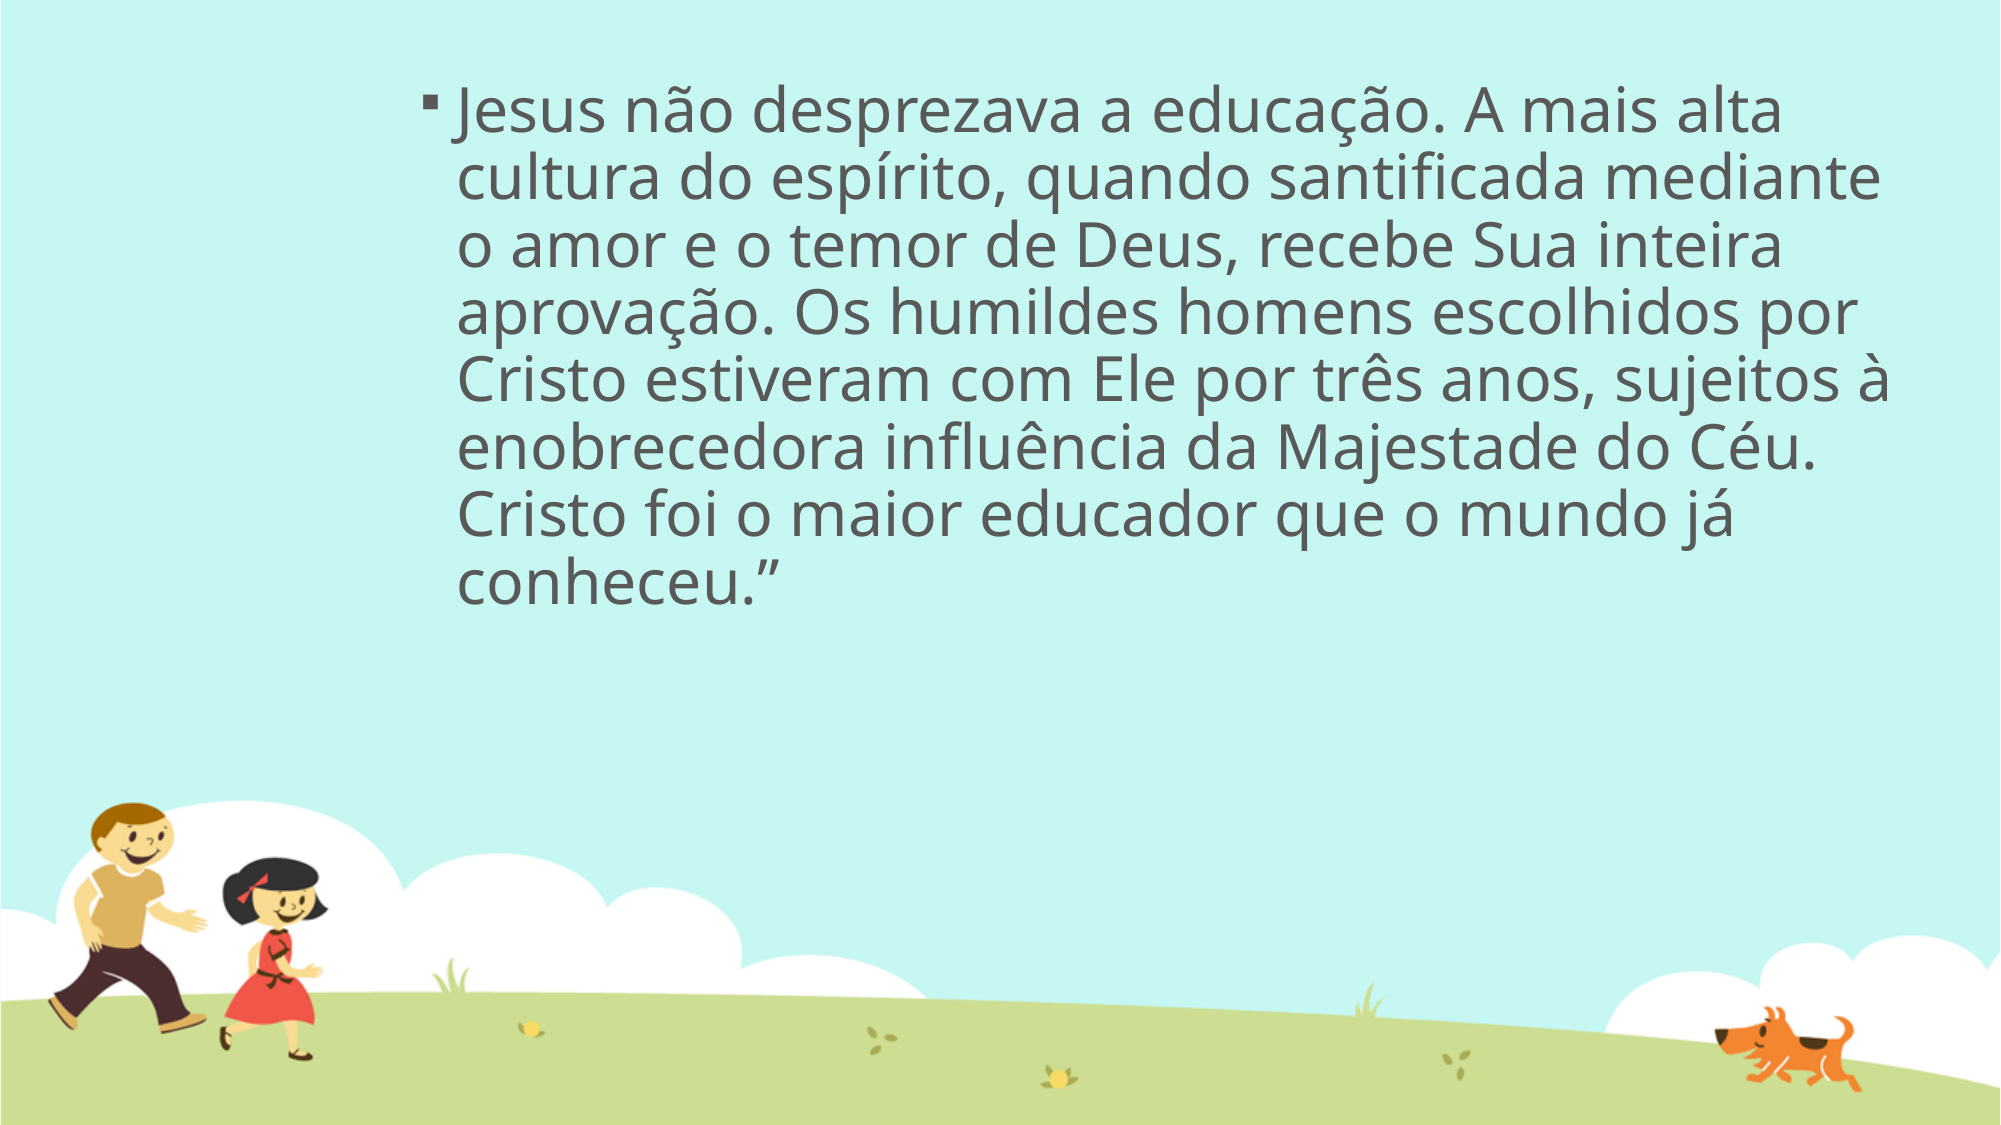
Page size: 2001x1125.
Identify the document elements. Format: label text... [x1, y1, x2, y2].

picture [0, 0, 2001, 1125]
list Jesus não desprezava a educação. A mais alta cultura do espírito, quando santificada mediante o amor e o temor de Deus, recebe Sua inteira aprovação. Os humildes homens escolhidos por Cristo estiveram com Ele por três anos, sujeitos à enobrecedora influência da Majestade do Céu. Cristo foi o maior educador que o mundo já conheceu.” [396, 70, 1935, 1075]
